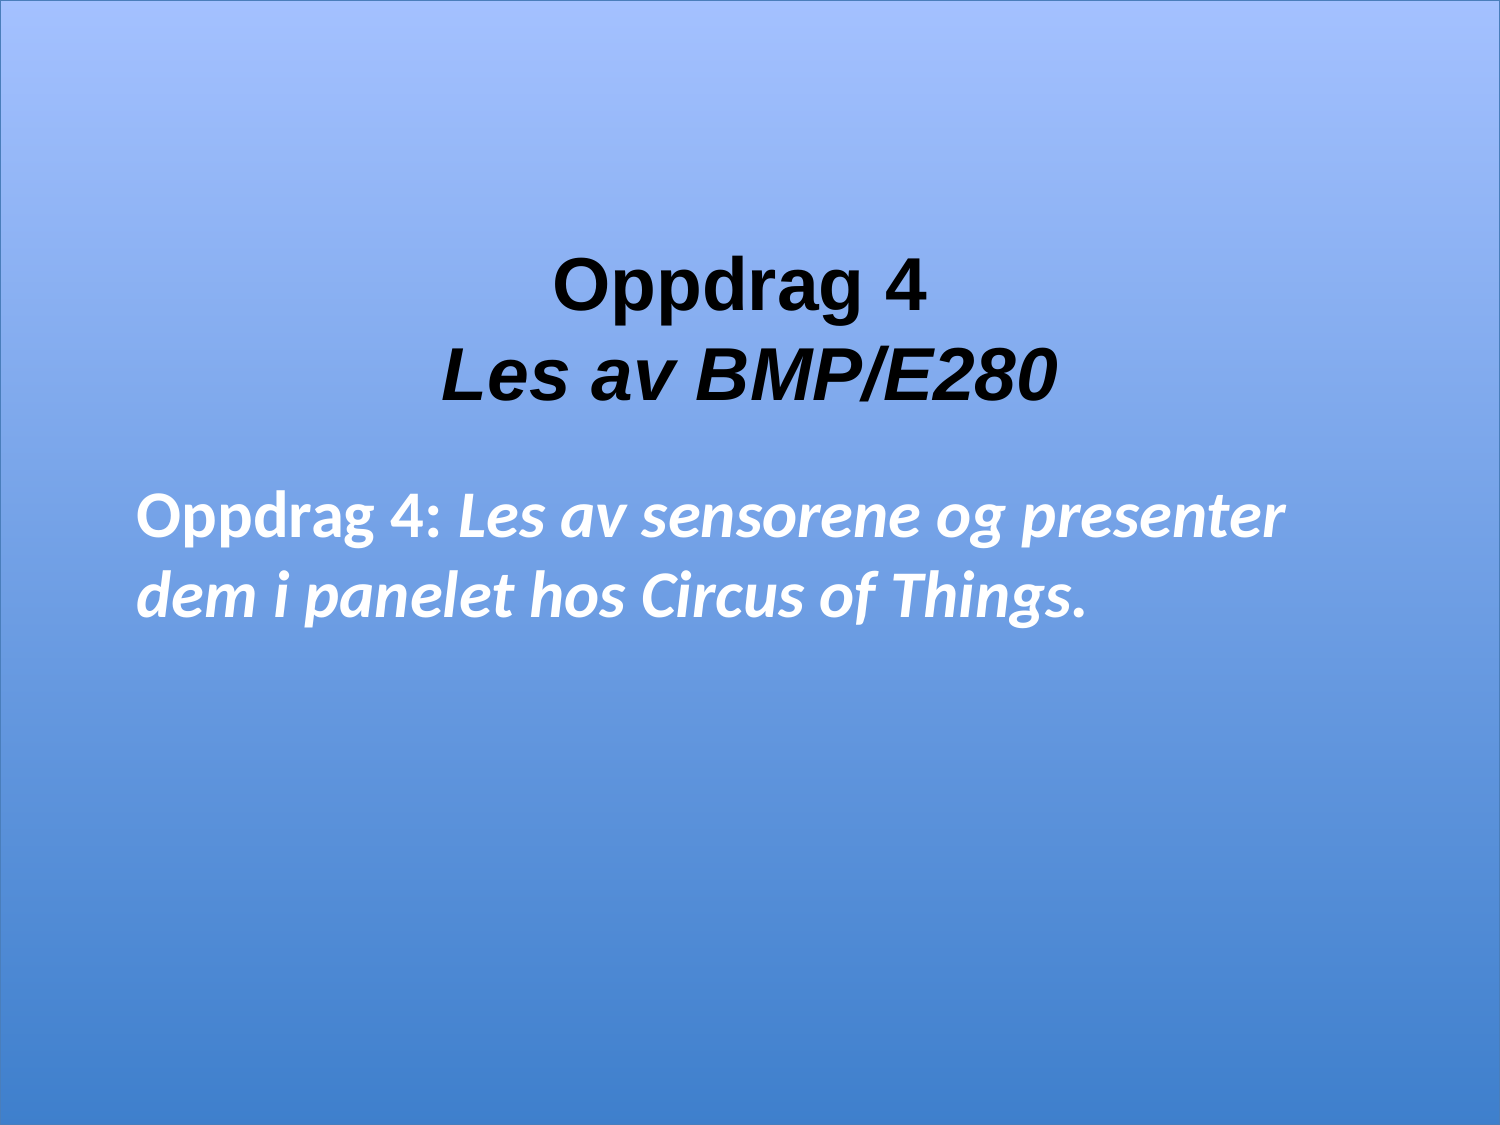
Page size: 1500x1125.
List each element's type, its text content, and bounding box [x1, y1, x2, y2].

title Oppdrag 4 Les av BMP/E280 [174, 160, 1307, 463]
text_box [0, 0, 1500, 1125]
text_box Oppdrag 4: Les av sensorene og presenter dem i panelet hos Circus of Things. [121, 463, 1337, 685]
